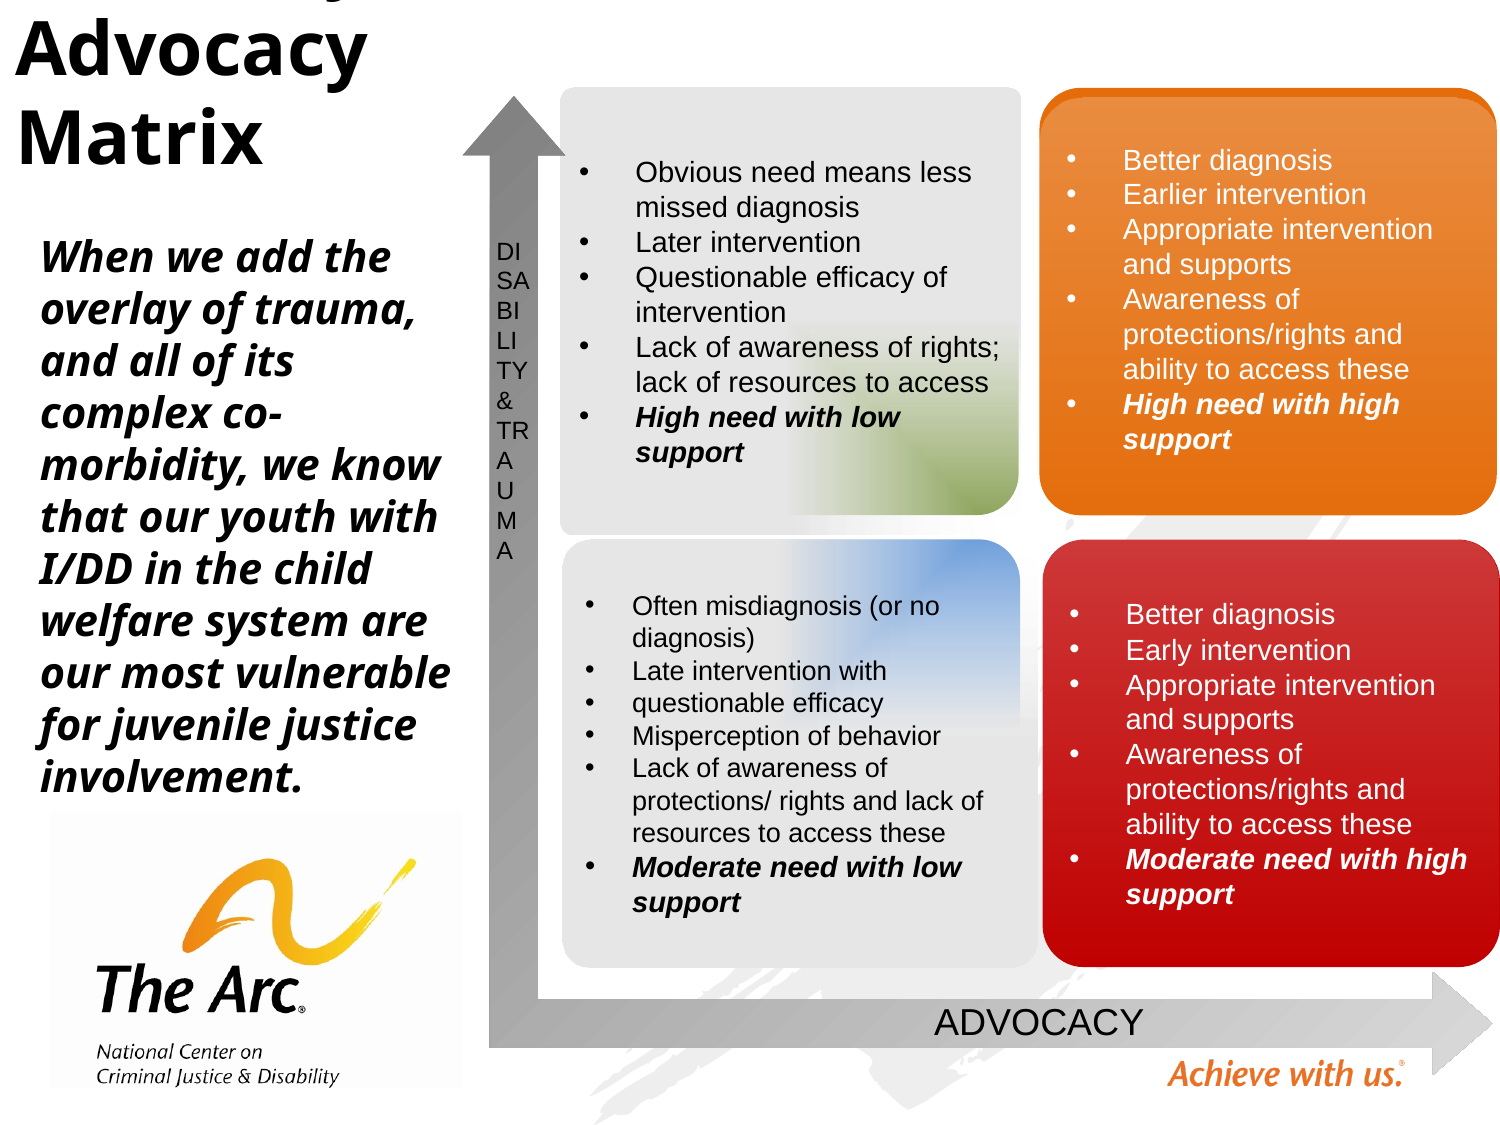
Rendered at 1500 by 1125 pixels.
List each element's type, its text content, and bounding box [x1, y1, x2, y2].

title Disability/Advocacy Matrix [0, 77, 721, 188]
text_box [460, 93, 555, 227]
picture [1142, 1050, 1425, 1110]
list When we add the overlay of trauma, and all of its complex co-morbidity, we know that our youth with I/DD in the child welfare system are our most vulnerable for juvenile justice involvement. [24, 221, 482, 825]
text_box DISABILITY & TRAUMA [481, 227, 545, 572]
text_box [560, 87, 1500, 968]
picture [50, 825, 462, 1088]
text_box ADVOCACY [899, 990, 1180, 1051]
text_box [487, 572, 899, 1050]
text_box [1180, 976, 1495, 1077]
